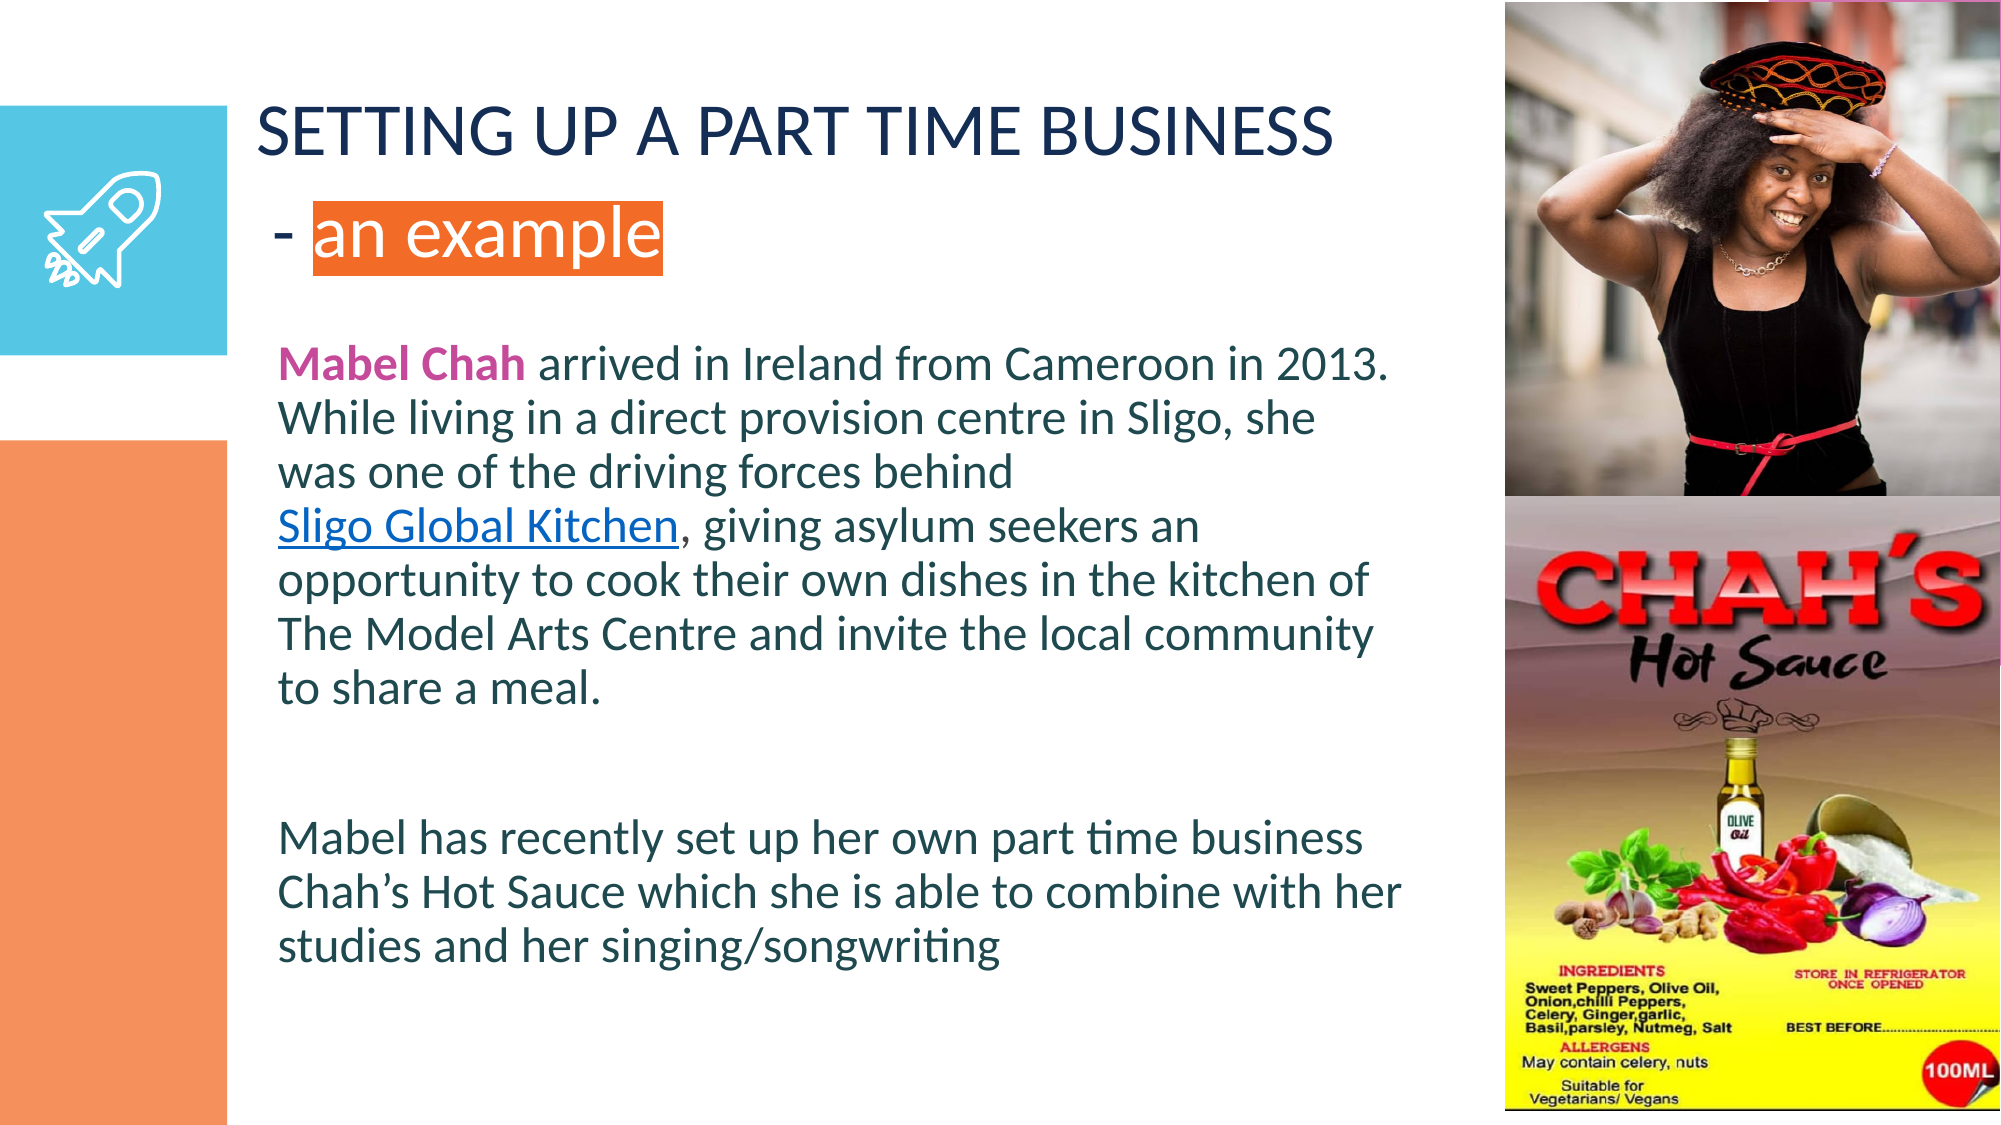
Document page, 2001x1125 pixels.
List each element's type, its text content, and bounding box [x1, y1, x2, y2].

picture [1505, 2, 2000, 1111]
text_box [46, 173, 159, 286]
list SETTING UP A PART TIME BUSINESS - an example [241, 83, 1505, 331]
list Mabel Chah arrived in Ireland from Cameroon in 2013. While living in a direct provision centre in Sligo, she was one of the driving forces behind Sligo Global Kitchen, giving asylum seekers an opportunity to cook their own dishes in the kitchen of The Model Arts Centre and invite the local community to share a meal. Mabel has recently set up her own part time business Chah’s Hot Sauce which she is able to combine with her studies and her singing/songwriting [262, 330, 1419, 823]
